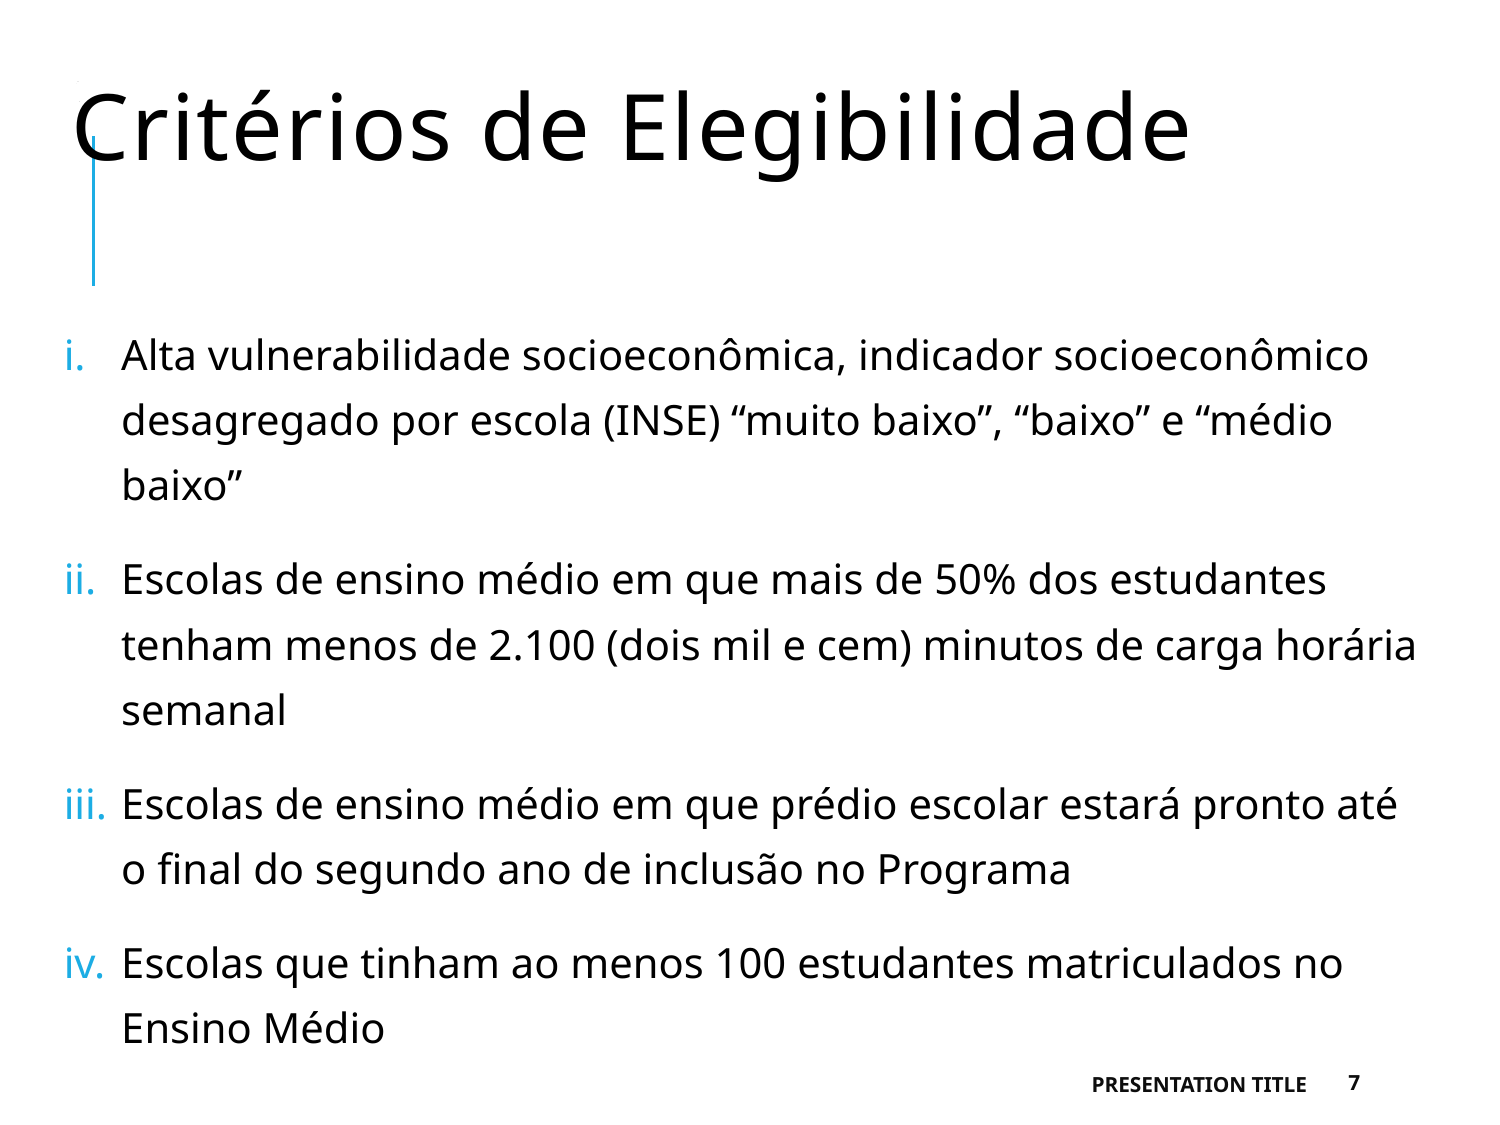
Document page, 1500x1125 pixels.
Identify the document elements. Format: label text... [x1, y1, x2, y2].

slide_number 6 [1333, 1061, 1454, 1107]
list Alta vulnerabilidade socioeconômica, indicador socioeconômico desagregado por escola (INSE) “muito baixo”, “baixo” e “médio baixo” Escolas de ensino médio em que mais de 50% dos estudantes tenham menos de 2.100 (dois mil e cem) minutos de carga horária semanal Escolas de ensino médio em que prédio escolar estará pronto até o final do segundo ano de inclusão no Programa Escolas que tinham ao menos 100 estudantes matriculados no Ensino Médio [56, 306, 1441, 1107]
footer Presentation Title [595, 1061, 1322, 1107]
title Critérios de Elegibilidade [56, 49, 1441, 219]
